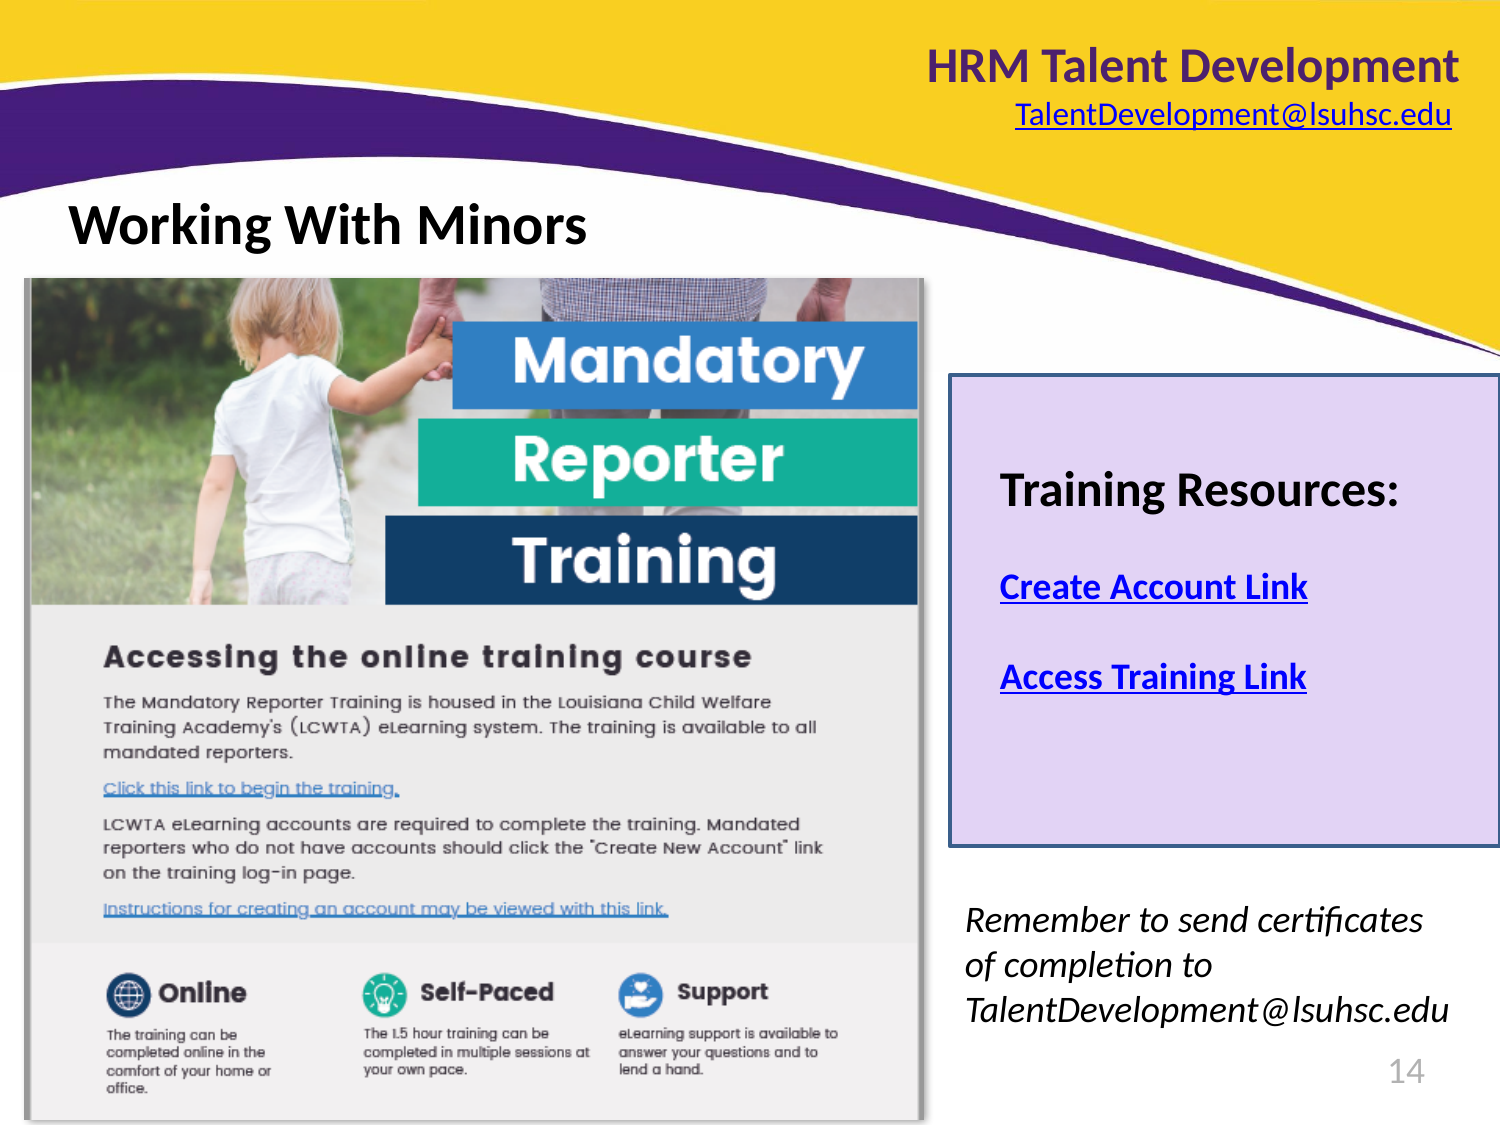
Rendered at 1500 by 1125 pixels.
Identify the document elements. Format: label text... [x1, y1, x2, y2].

picture [0, 0, 1500, 1120]
slide_number 14 [1080, 1046, 1425, 1103]
text_box HRM Talent Development TalentDevelopment@lsuhsc.edu [887, 24, 1475, 163]
text_box [948, 373, 1500, 848]
text_box Working With Minors [53, 179, 603, 264]
text_box Remember to send certificates of completion to TalentDevelopment@lsuhsc.edu [949, 887, 1475, 1038]
list Training Resources: Create Account Link Access Training Link [999, 456, 1500, 700]
